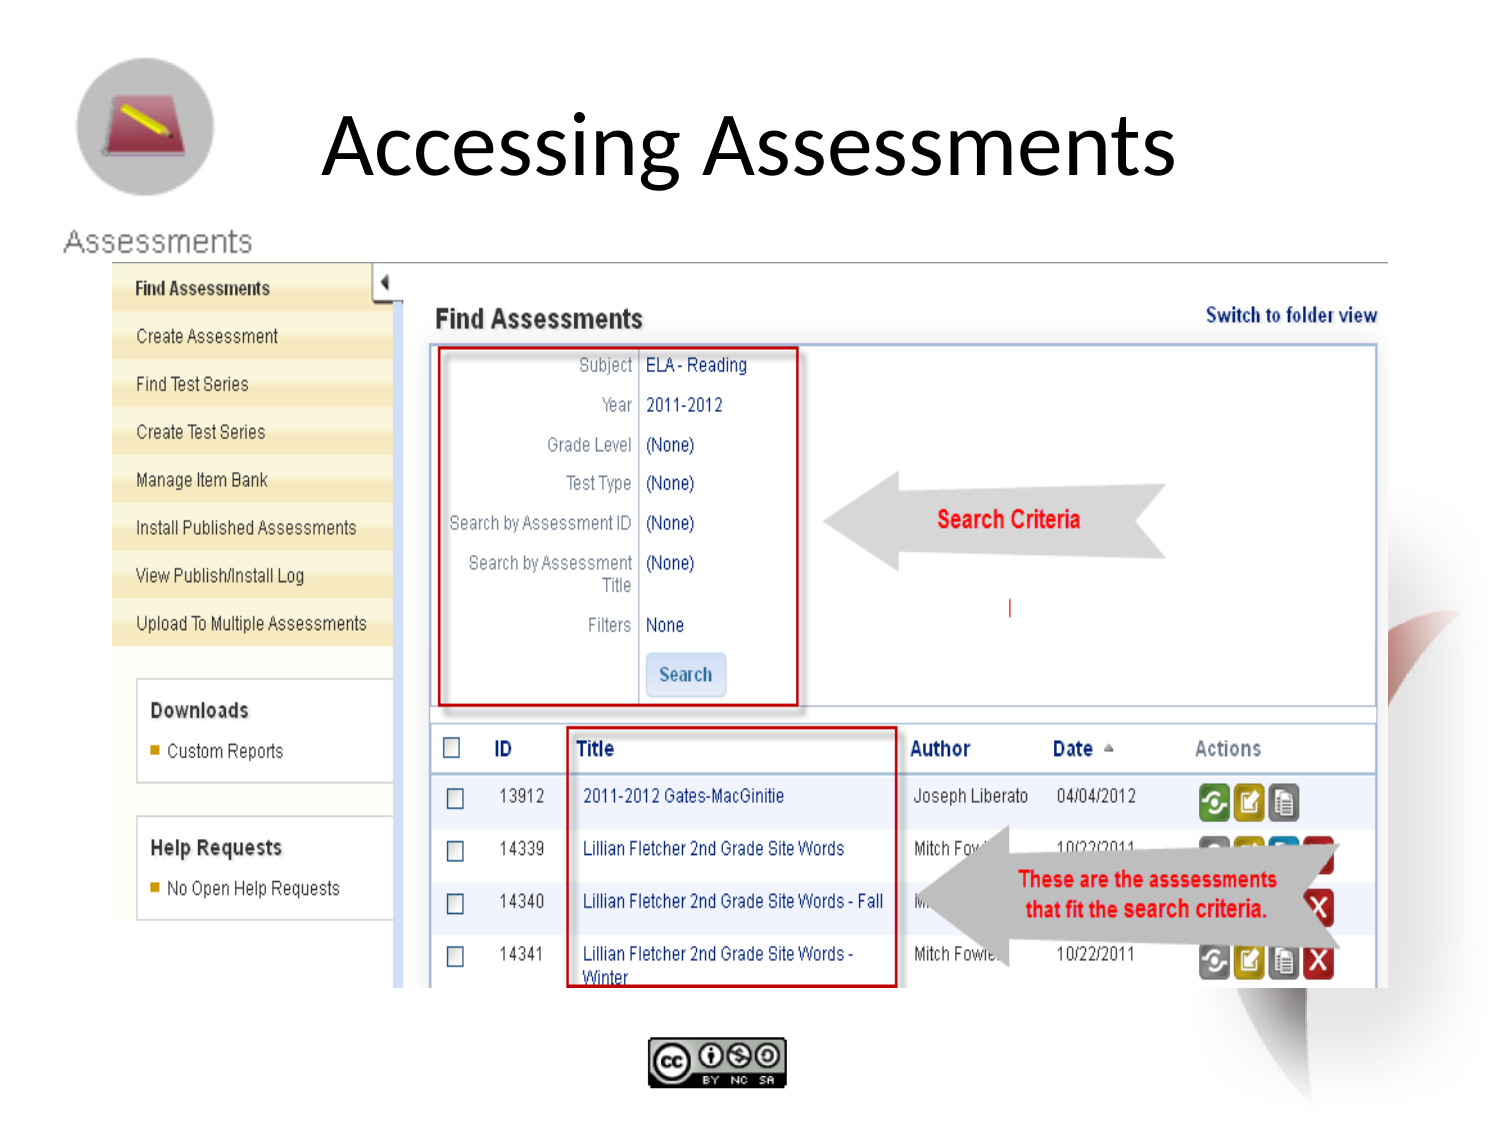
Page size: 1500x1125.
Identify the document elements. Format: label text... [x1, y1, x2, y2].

picture [37, 24, 1388, 988]
picture [637, 1025, 800, 1098]
title Accessing Assessments [279, 45, 1425, 233]
